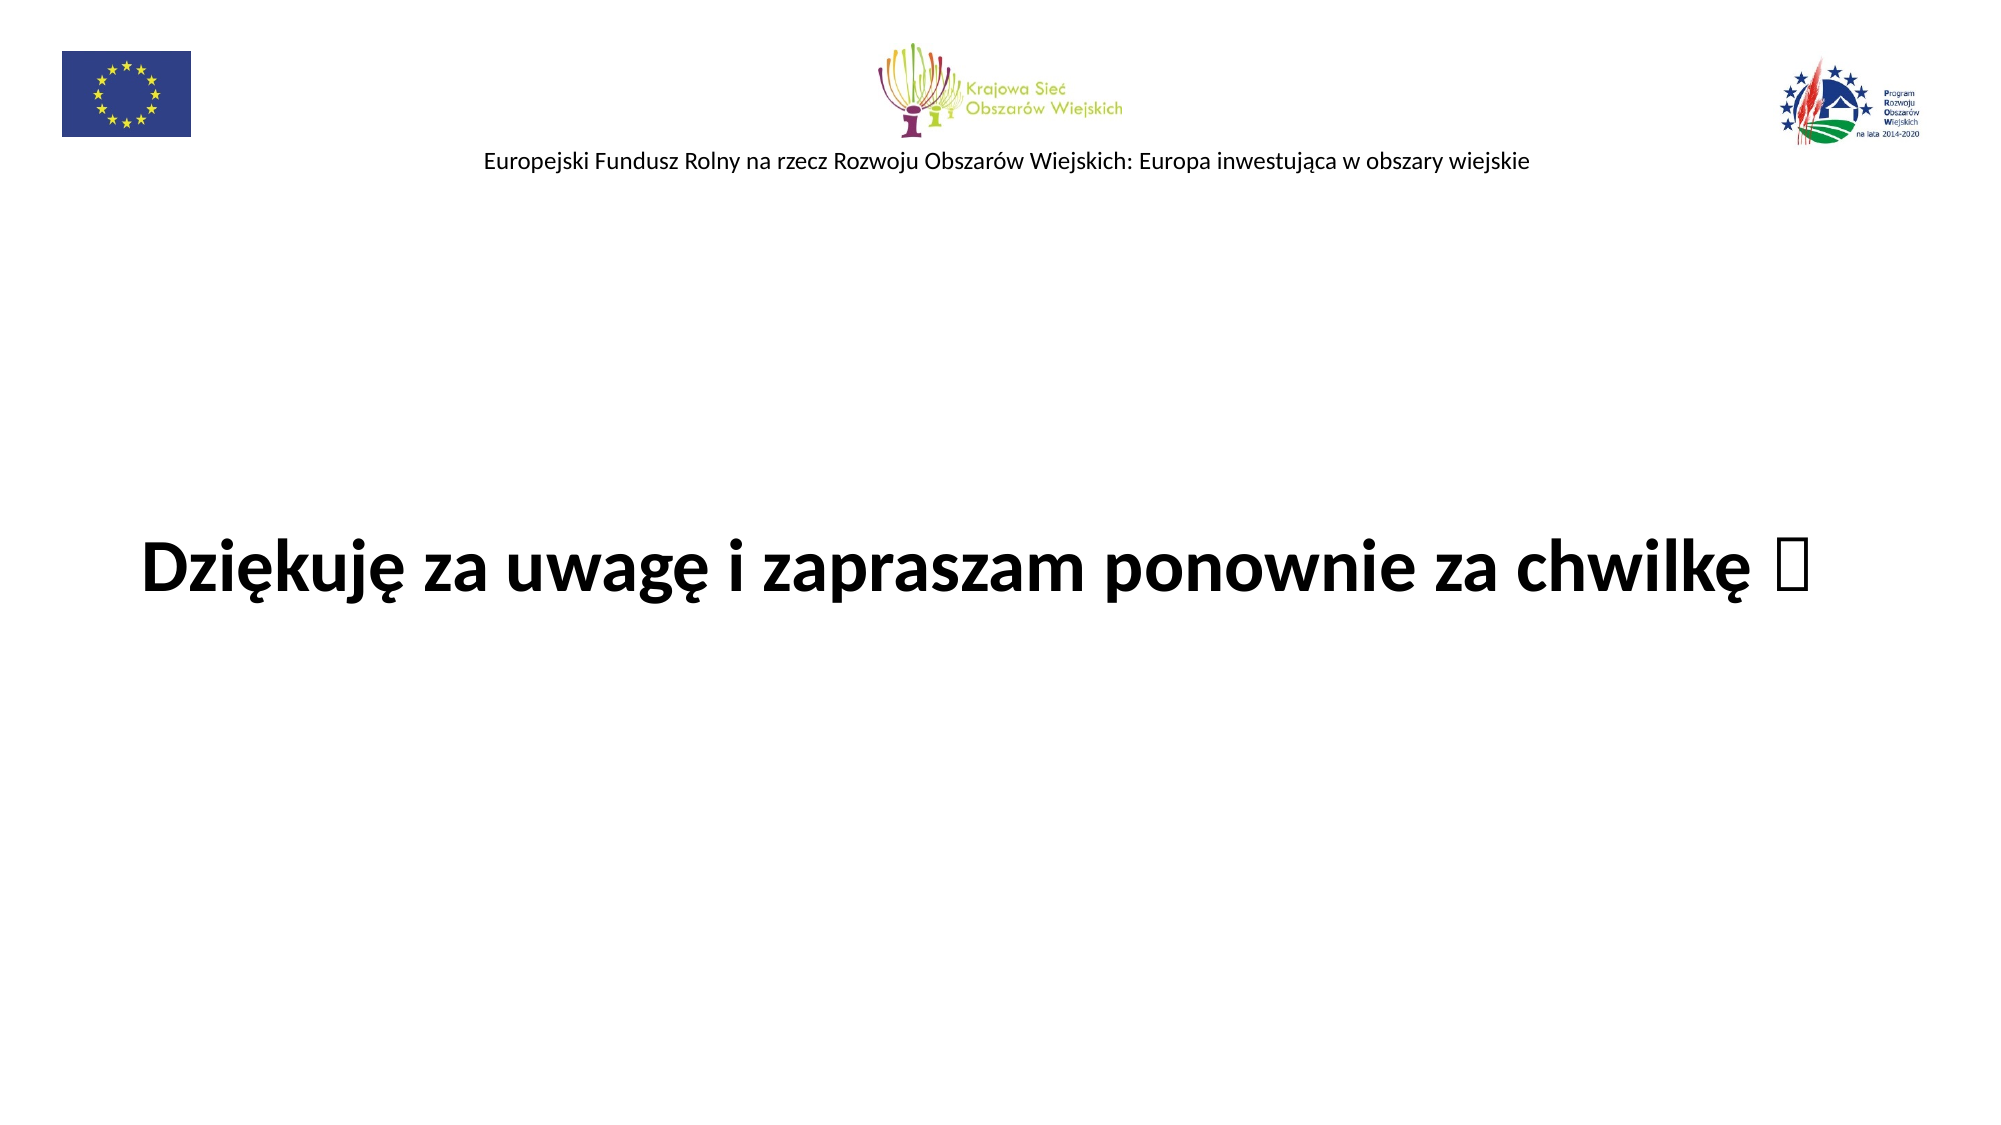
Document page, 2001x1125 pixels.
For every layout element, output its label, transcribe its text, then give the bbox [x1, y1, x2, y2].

picture [878, 43, 1122, 138]
text_box Europejski Fundusz Rolny na rzecz Rozwoju Obszarów Wiejskich: Europa inwestująca w obszary wiejskie [62, 137, 1954, 182]
text_box Dziękuję za uwagę i zapraszam ponownie za chwilkę  [126, 509, 1874, 615]
picture [1773, 51, 1930, 153]
picture [62, 51, 191, 138]
